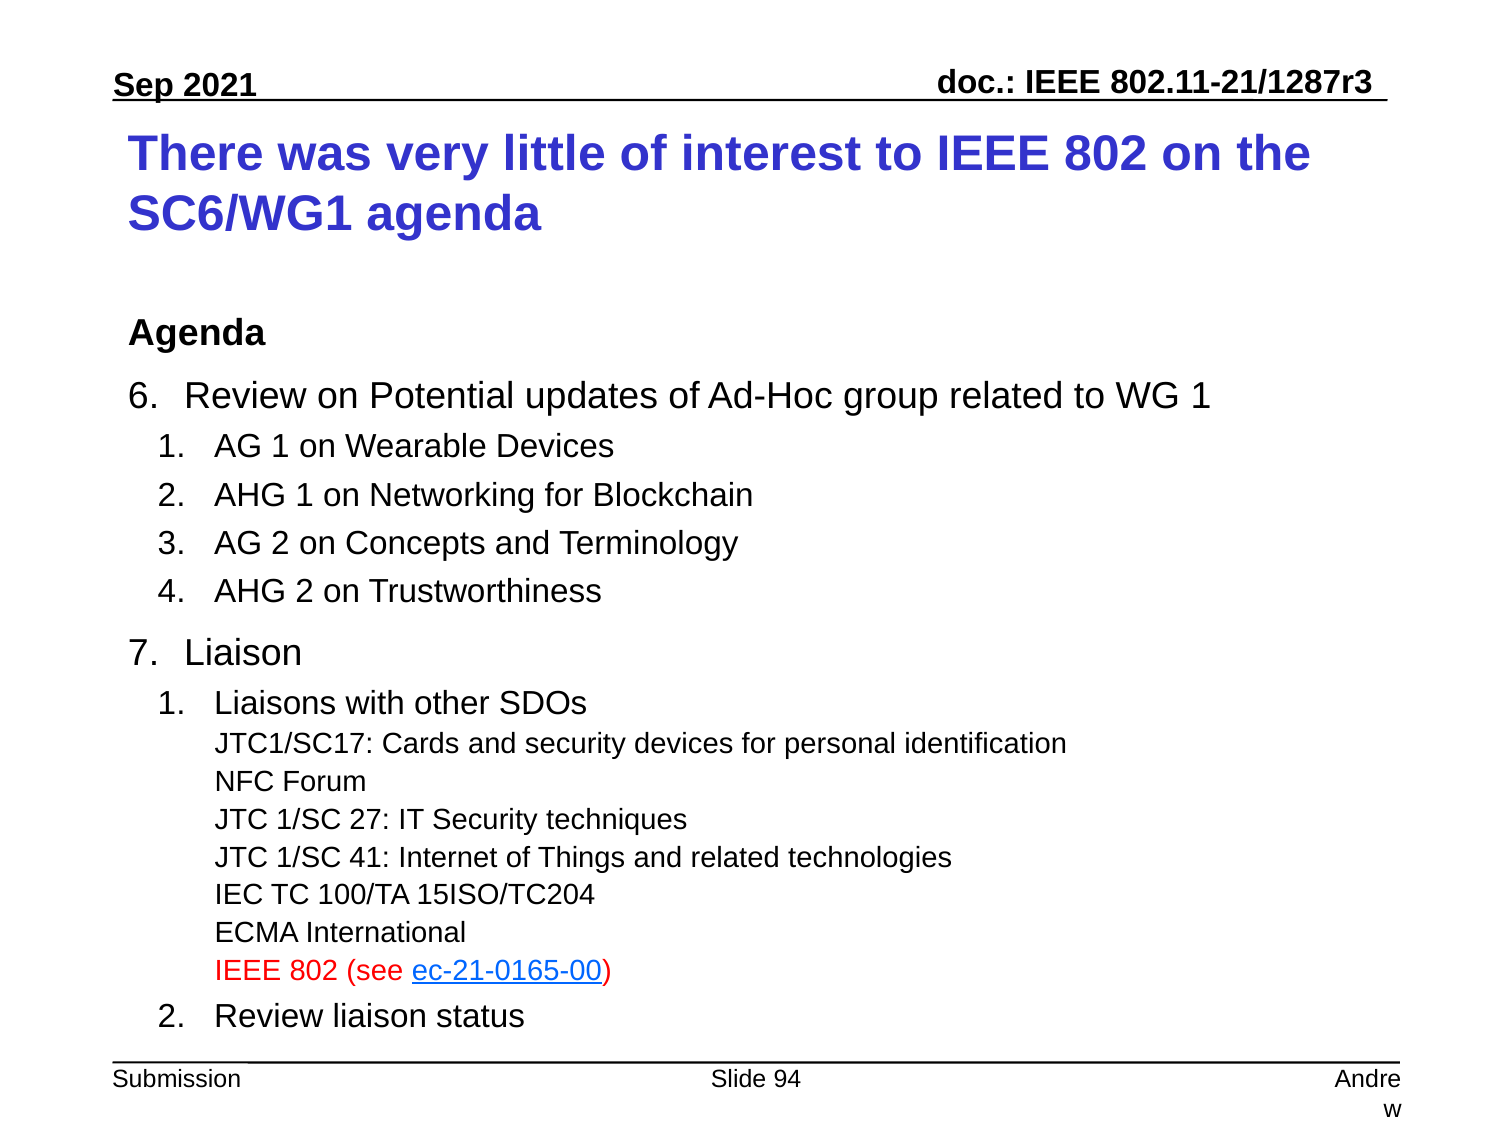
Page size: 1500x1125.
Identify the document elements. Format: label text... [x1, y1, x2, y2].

title There was very little of interest to IEEE 802 on the SC6/WG1 agenda [112, 112, 1388, 288]
footer Andrew Myles, Cisco [1320, 1061, 1402, 1093]
slide_number Slide 94 [709, 1061, 803, 1093]
list Agenda Review on Potential updates of Ad-Hoc group related to WG 1 AG 1 on Wearable Devices AHG 1 on Networking for Blockchain AG 2 on Concepts and Terminology AHG 2 on Trustworthiness Liaison Liaisons with other SDOs JTC1/SC17: Cards and security devices for personal identification NFC Forum JTC 1/SC 27: IT Security techniques JTC 1/SC 41: Internet of Things and related technologies IEC TC 100/TA 15ISO/TC204 ECMA International IEEE 802 (see ec-21-0165-00) Review liaison status [112, 299, 1388, 975]
